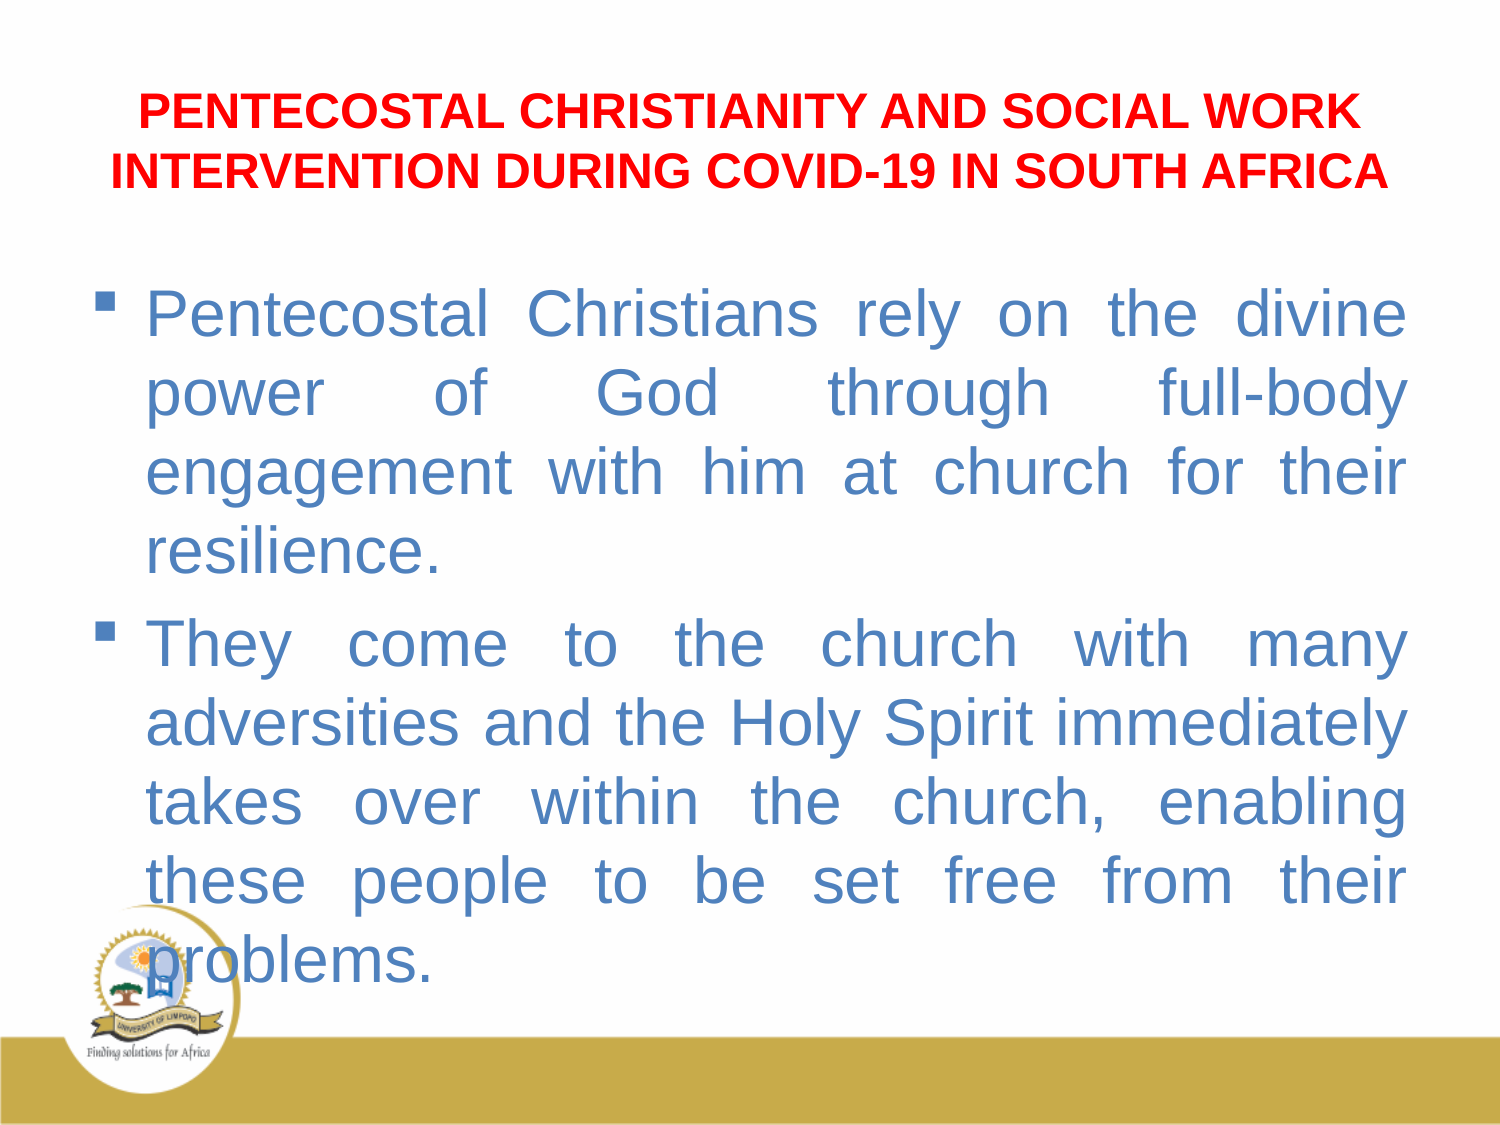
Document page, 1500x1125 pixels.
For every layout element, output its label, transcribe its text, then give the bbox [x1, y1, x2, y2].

list Pentecostal Christians rely on the divine power of God through full-body engagement with him at church for their resilience. They come to the church with many adversities and the Holy Spirit immediately takes over within the church, enabling these people to be set free from their problems. [75, 262, 1425, 1005]
picture [0, 0, 1500, 1125]
title PENTECOSTAL CHRISTIANITY AND SOCIAL WORK INTERVENTION DURING COVID-19 IN SOUTH AFRICA [75, 45, 1425, 233]
